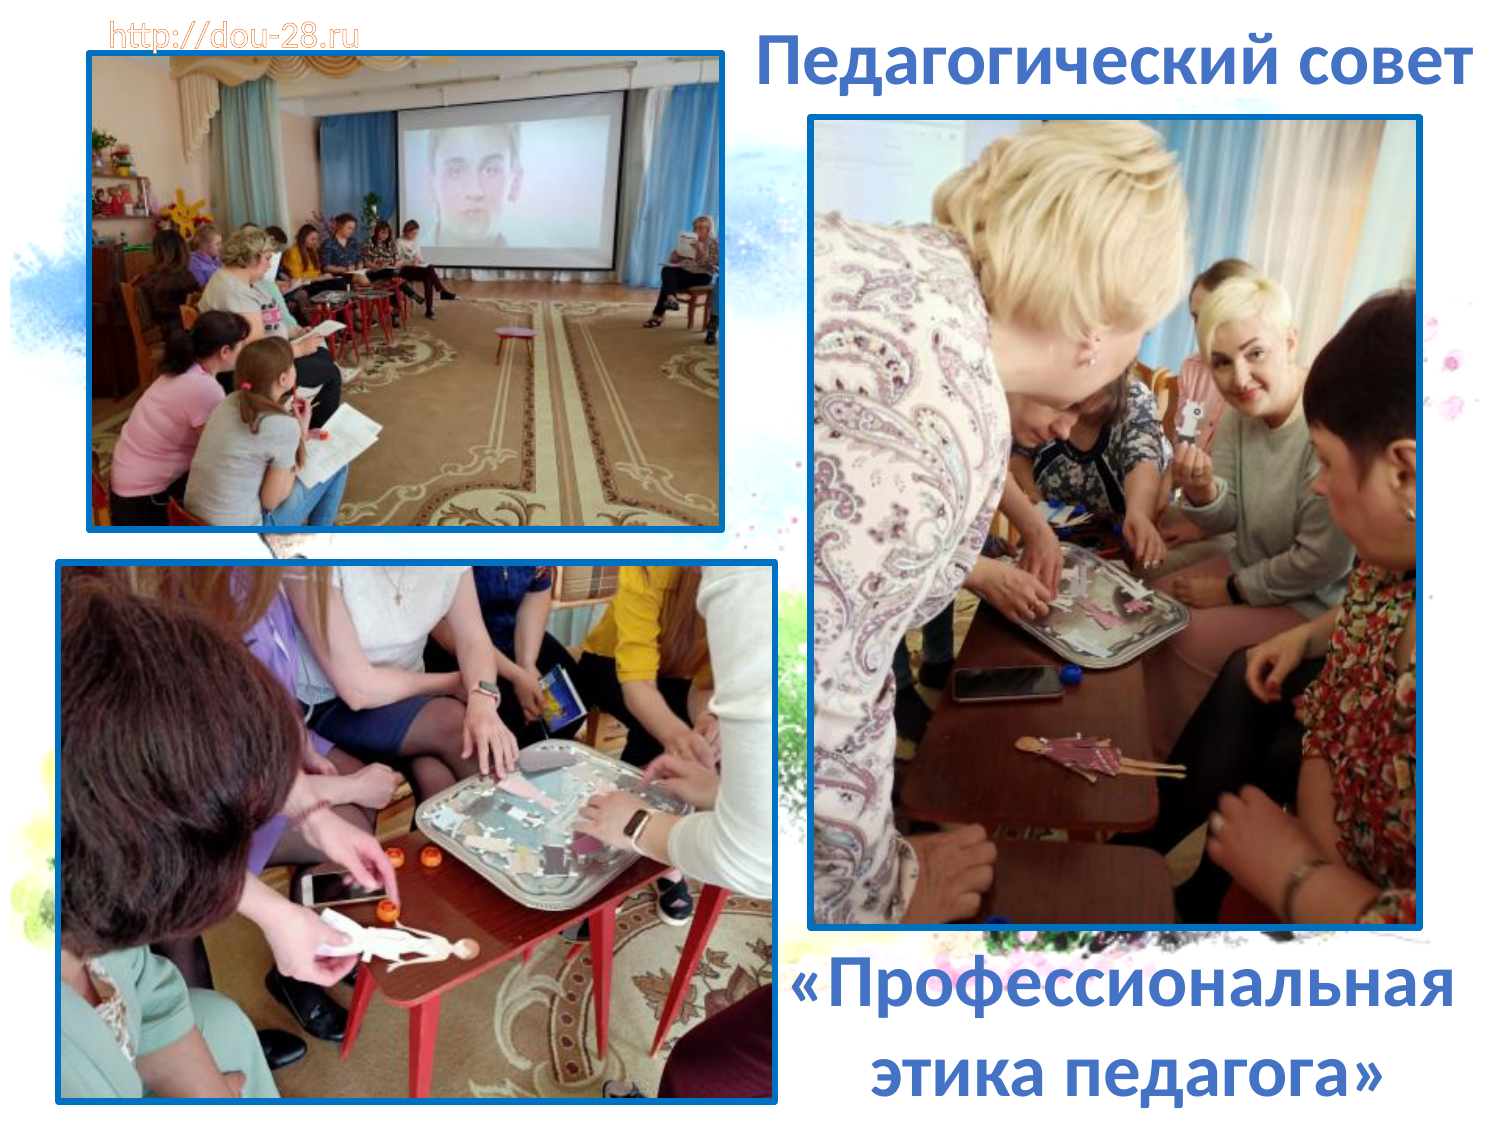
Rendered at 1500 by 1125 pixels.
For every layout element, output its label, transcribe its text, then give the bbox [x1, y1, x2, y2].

text_box http://dou-28.ru [93, 2, 376, 56]
picture [10, 56, 1490, 1099]
text_box «Профессиональная этика педагога» [771, 1024, 1490, 1120]
text_box Педагогический совет [741, 2, 1489, 79]
